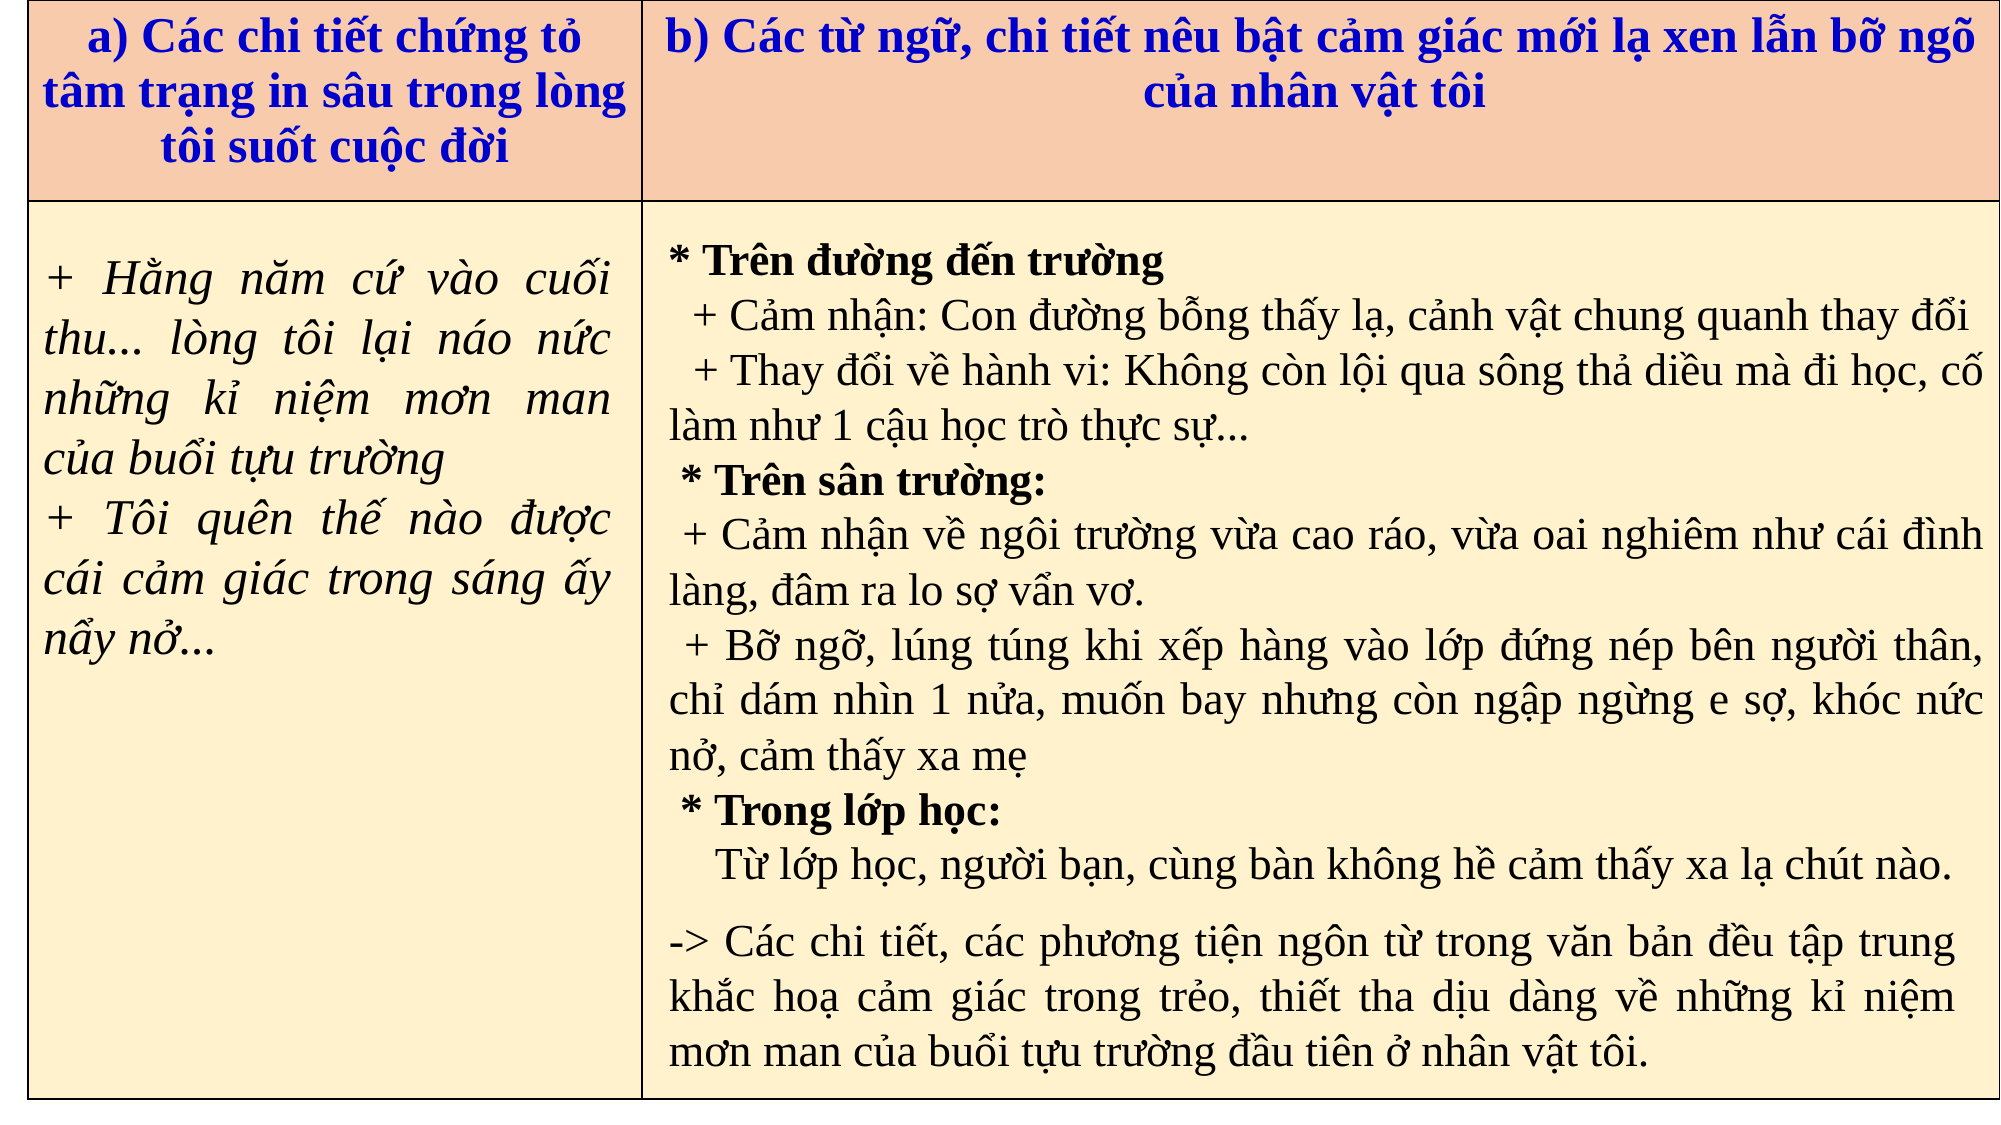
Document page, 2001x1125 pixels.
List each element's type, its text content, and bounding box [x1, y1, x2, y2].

table_header a) Các chi tiết chứng tỏ tâm trạng in sâu trong lòng tôi suốt cuộc đời [29, 1, 641, 200]
table_cell [643, 202, 1999, 1098]
table_header b) Các từ ngữ, chi tiết nêu bật cảm giác mới lạ xen lẫn bỡ ngõ của nhân vật tôi [643, 1, 1999, 200]
table_cell [29, 202, 641, 1098]
text_box + Hằng năm cứ vào cuối thu... lòng tôi lại náo nức những kỉ niệm mơn man của buổi tựu trường + Tôi quên thế nào được cái cảm giác trong sáng ấy nẩy nở... [28, 237, 627, 672]
text_box -> Các chi tiết, các phương tiện ngôn từ trong văn bản đều tập trung khắc hoạ cảm giác trong trẻo, thiết tha dịu dàng về những kỉ niệm mơn man của buổi tựu trường đầu tiên ở nhân vật tôi. [654, 902, 1972, 1083]
text_box * Trên đường đến trường + Cảm nhận: Con đường bỗng thấy lạ, cảnh vật chung quanh thay đổi + Thay đổi về hành vi: Không còn lội qua sông thả diều mà đi học, cố làm như 1 cậu học trò thực sự... * Trên sân trường: + Cảm nhận về ngôi trường vừa cao ráo, vừa oai nghiêm như cái đình làng, đâm ra lo sợ vẩn vơ. + Bỡ ngỡ, lúng túng khi xếp hàng vào lớp đứng nép bên người thân, chỉ dám nhìn 1 nửa, muốn bay nhưng còn ngập ngừng e sợ, khóc nức nở, cảm thấy xa mẹ * Trong lớp học: Từ lớp học, người bạn, cùng bàn không hề cảm thấy xa lạ chút nào. [654, 221, 2000, 897]
